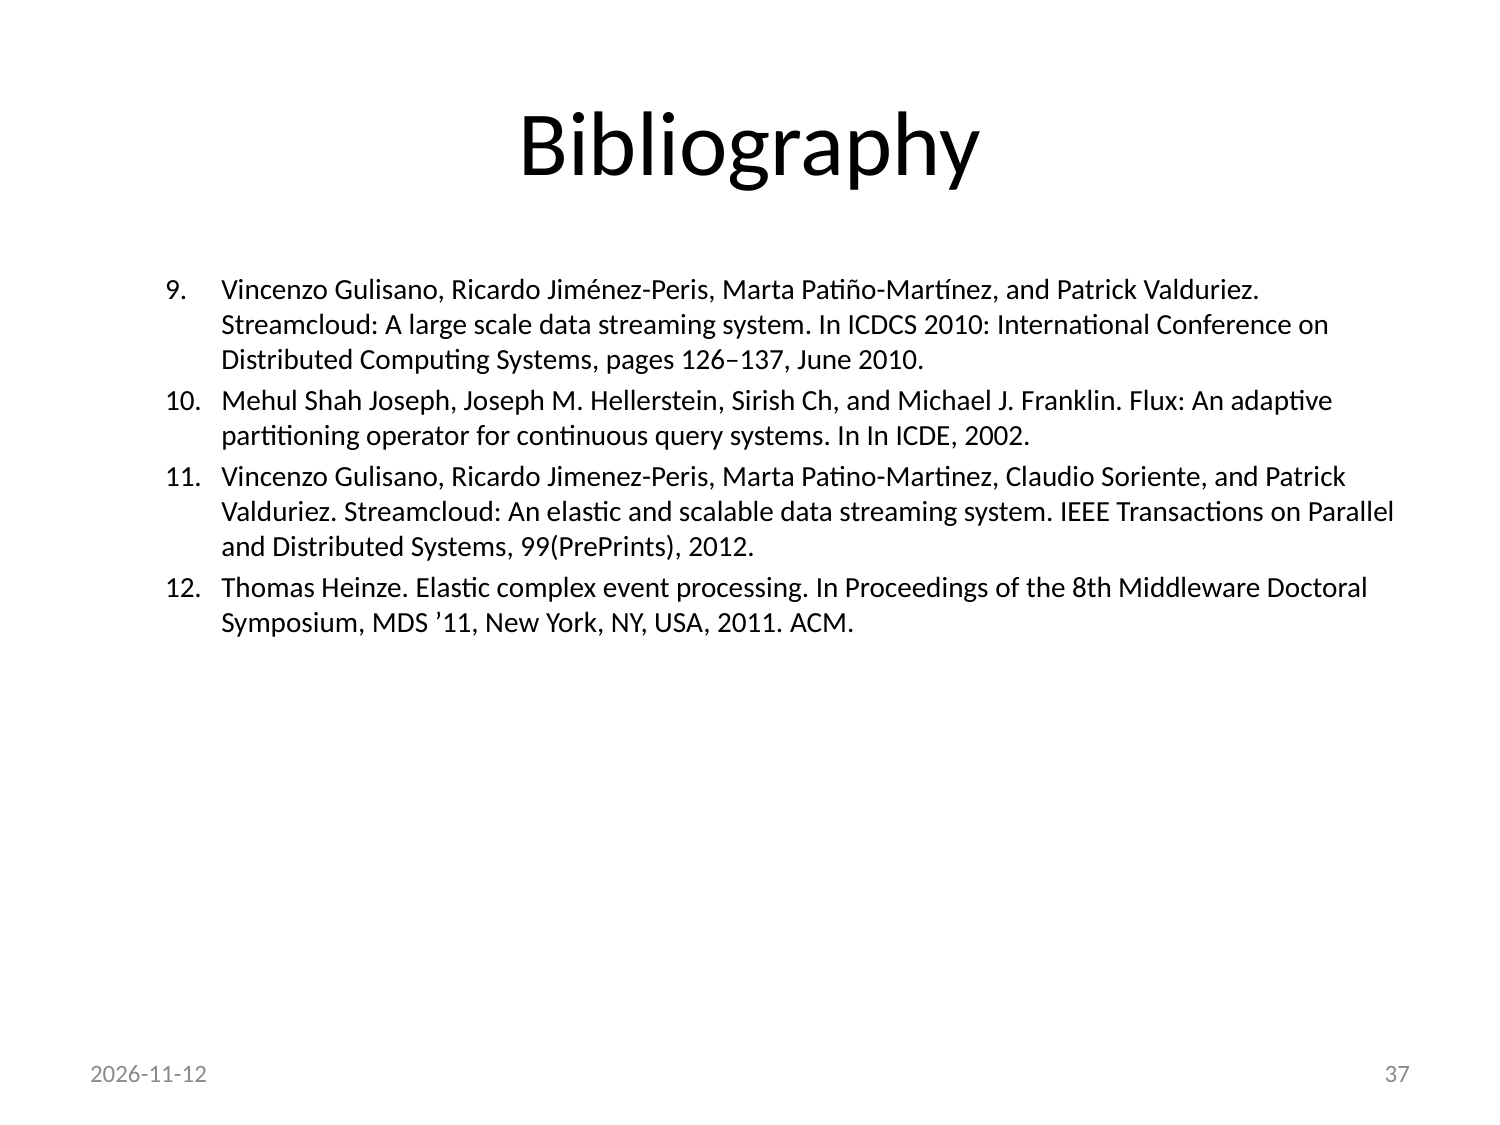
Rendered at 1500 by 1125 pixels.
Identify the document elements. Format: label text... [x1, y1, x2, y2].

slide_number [75, 1042, 425, 1103]
list Vincenzo Gulisano, Ricardo Jiménez-Peris, Marta Patiño-Martínez, and Patrick Valduriez. Streamcloud: A large scale data streaming system. In ICDCS 2010: International Conference on Distributed Computing Systems, pages 126–137, June 2010. Mehul Shah Joseph, Joseph M. Hellerstein, Sirish Ch, and Michael J. Franklin. Flux: An adaptive partitioning operator for continuous query systems. In In ICDE, 2002. Vincenzo Gulisano, Ricardo Jimenez-Peris, Marta Patino-Martinez, Claudio Soriente, and Patrick Valduriez. Streamcloud: An elastic and scalable data streaming system. IEEE Transactions on Parallel and Distributed Systems, 99(PrePrints), 2012. Thomas Heinze. Elastic complex event processing. In Proceedings of the 8th Middleware Doctoral Symposium, MDS ’11, New York, NY, USA, 2011. ACM. [75, 262, 1425, 1005]
title Bibliography [75, 45, 1425, 233]
slide_number 37 [1074, 1042, 1425, 1103]
